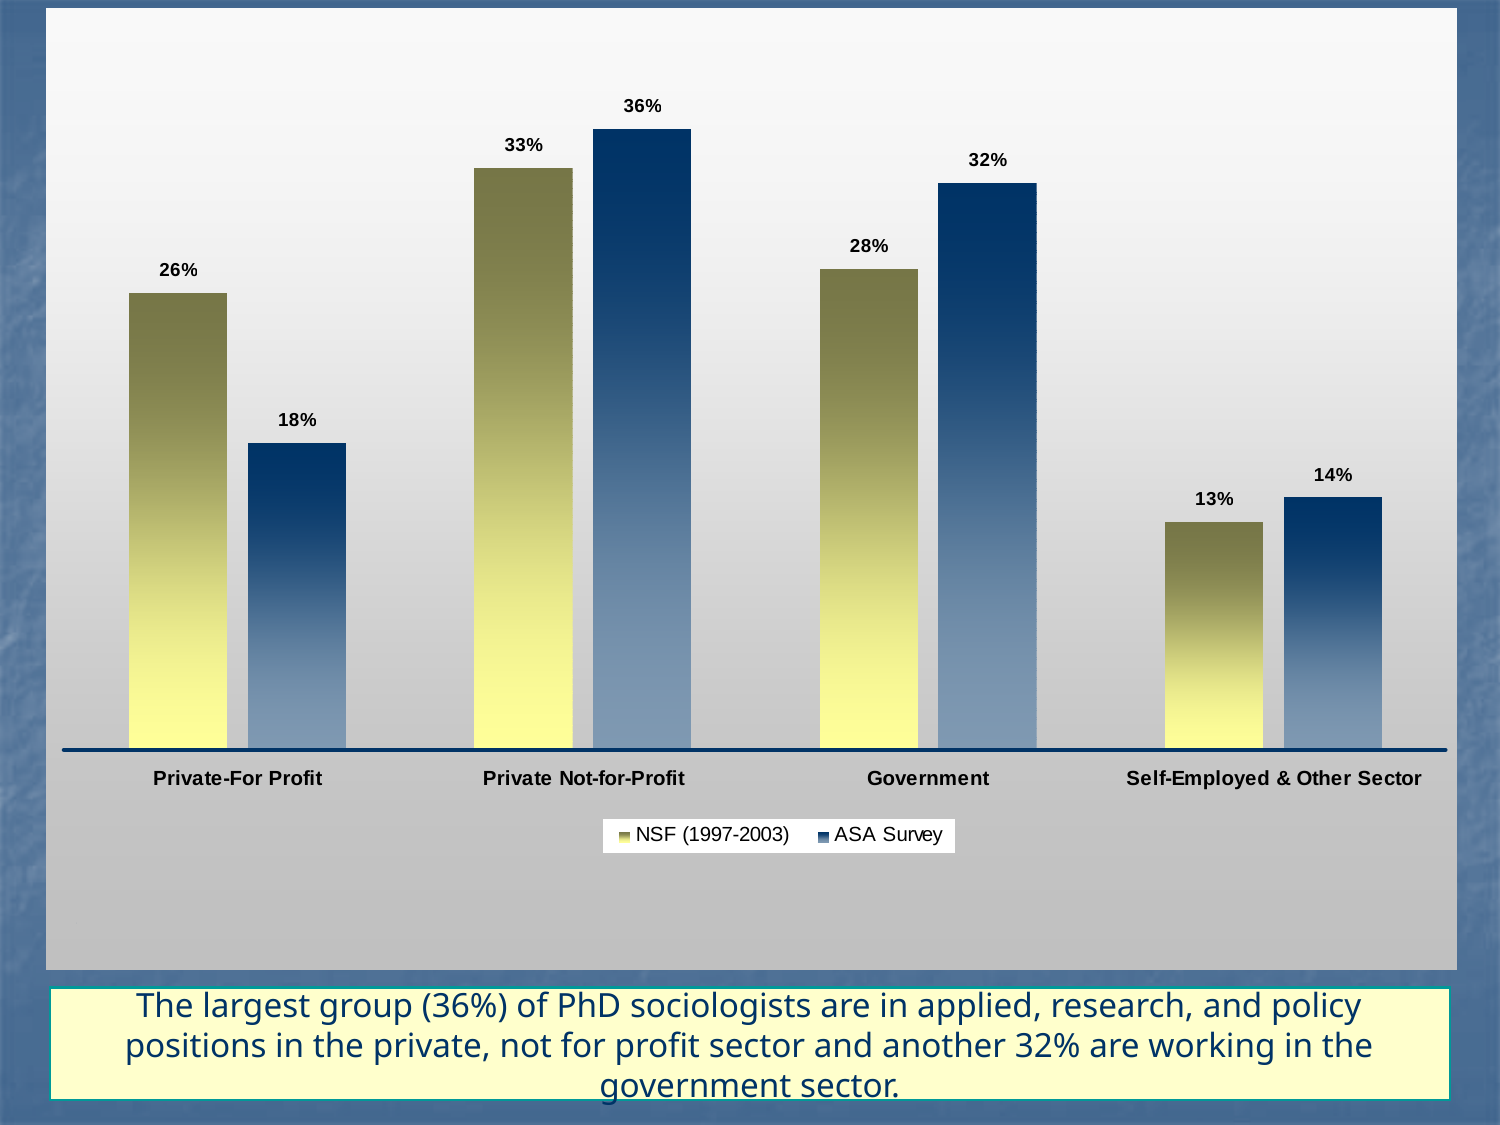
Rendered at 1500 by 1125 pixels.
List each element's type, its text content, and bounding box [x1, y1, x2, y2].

title The largest group (36%) of PhD sociologists are in applied, research, and policy positions in the private, not for profit sector and another 32% are working in the government sector. [50, 987, 1450, 1100]
picture [37, 0, 1466, 977]
